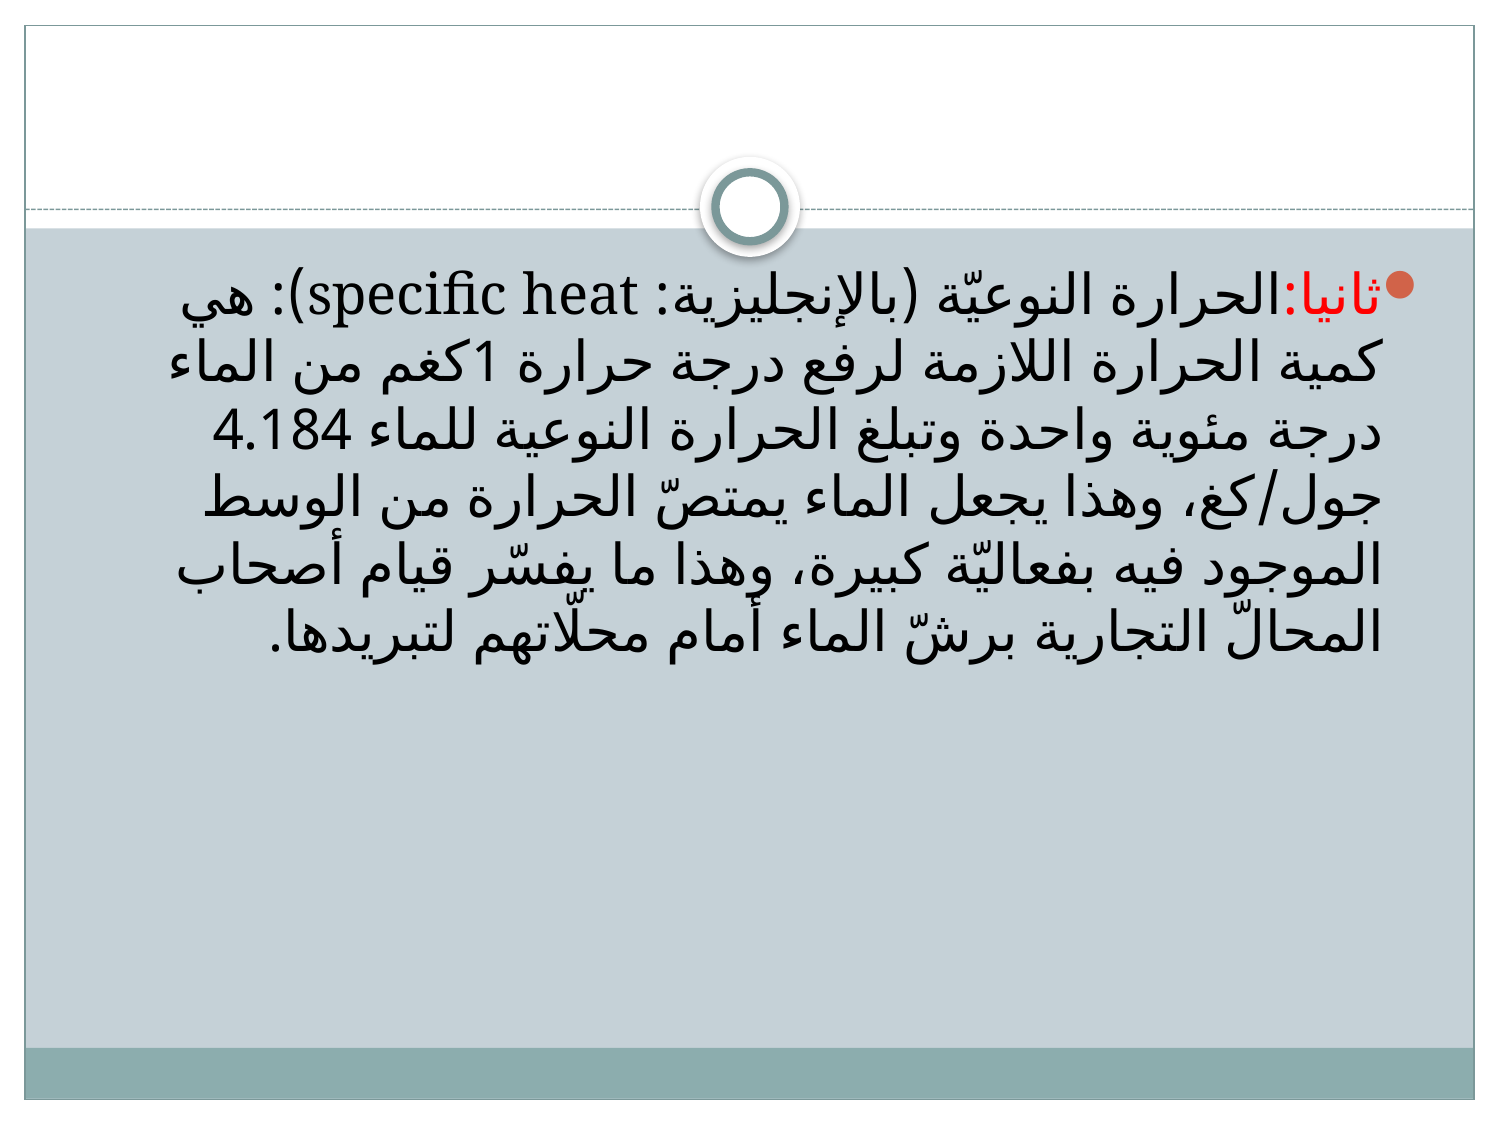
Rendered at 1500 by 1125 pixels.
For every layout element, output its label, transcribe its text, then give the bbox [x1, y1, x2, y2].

list ثانيا:الحرارة النوعيّة (بالإنجليزية: specific heat): هي كمية الحرارة اللازمة لرفع درجة حرارة 1كغم من الماء درجة مئوية واحدة وتبلغ الحرارة النوعية للماء 4.184 جول/كغ، وهذا يجعل الماء يمتصّ الحرارة من الوسط الموجود فيه بفعاليّة كبيرة، وهذا ما يفسّر قيام أصحاب المحالّ التجارية برشّ الماء أمام محلّاتهم لتبريدها. [49, 250, 1445, 1001]
